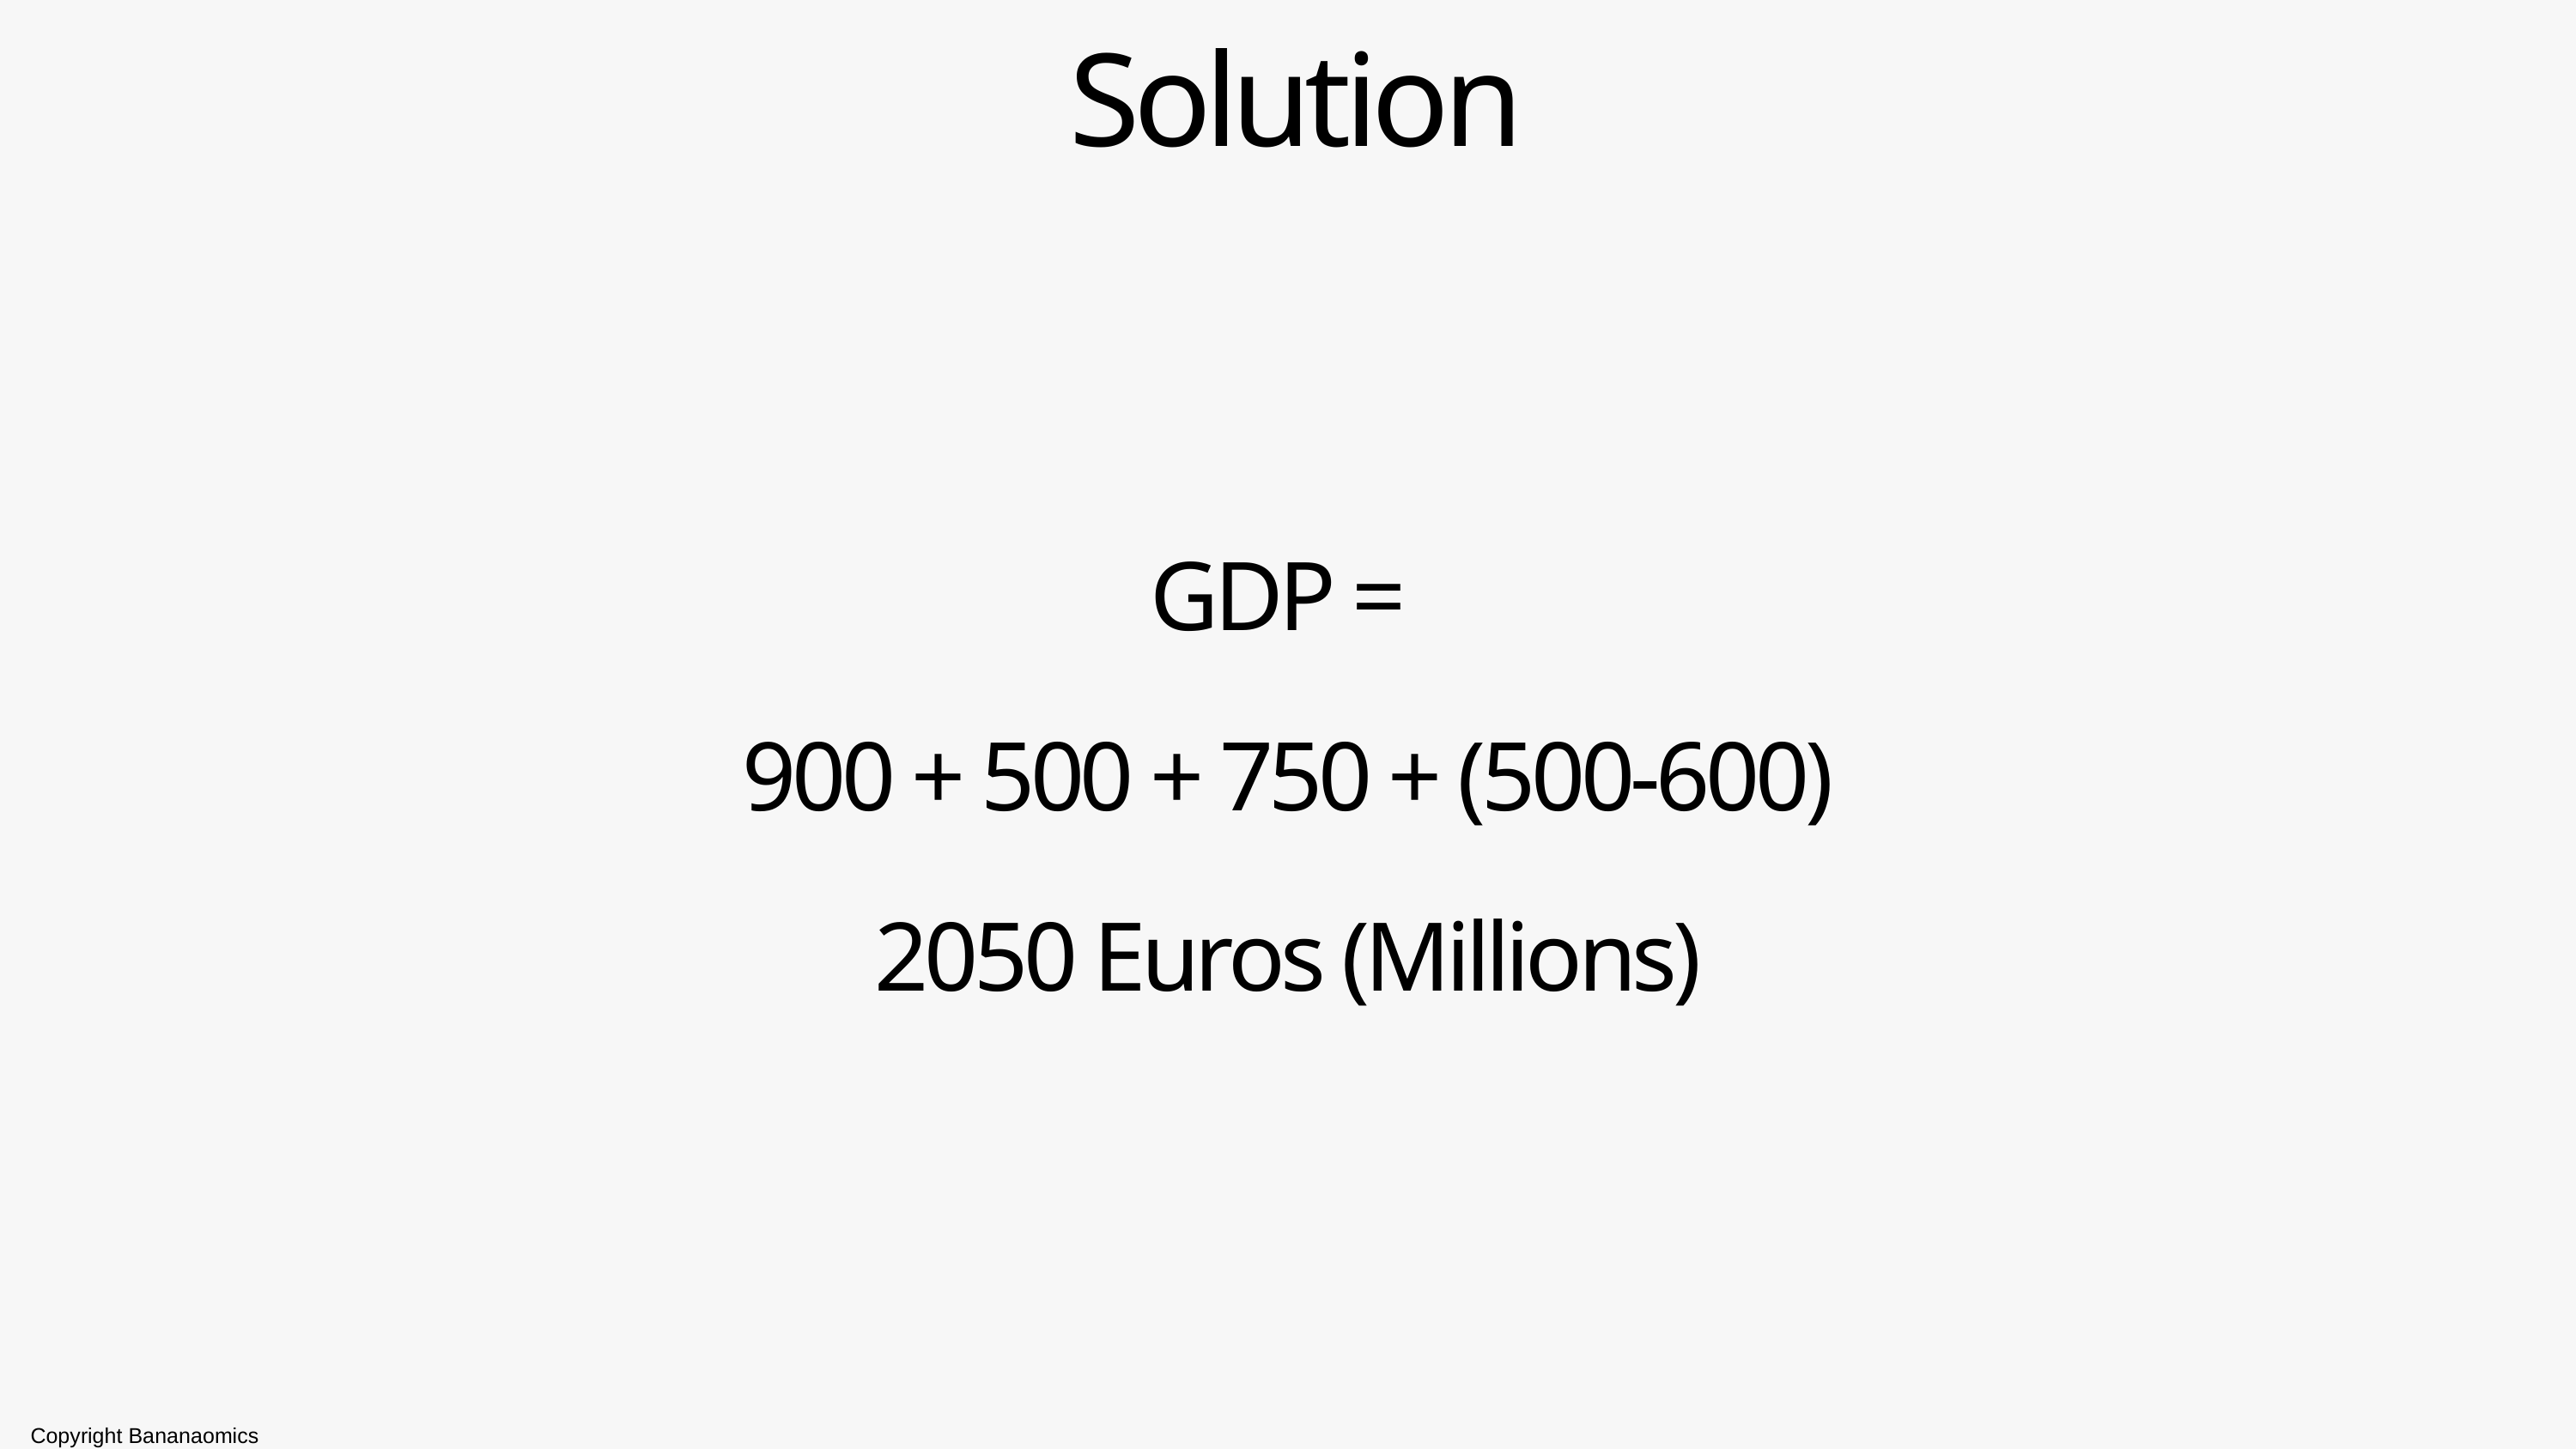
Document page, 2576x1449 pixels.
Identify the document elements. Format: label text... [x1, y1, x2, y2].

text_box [144, 31, 2448, 258]
text_box Copyright Bananaomics [0, 1417, 553, 1448]
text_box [136, 546, 2440, 1093]
